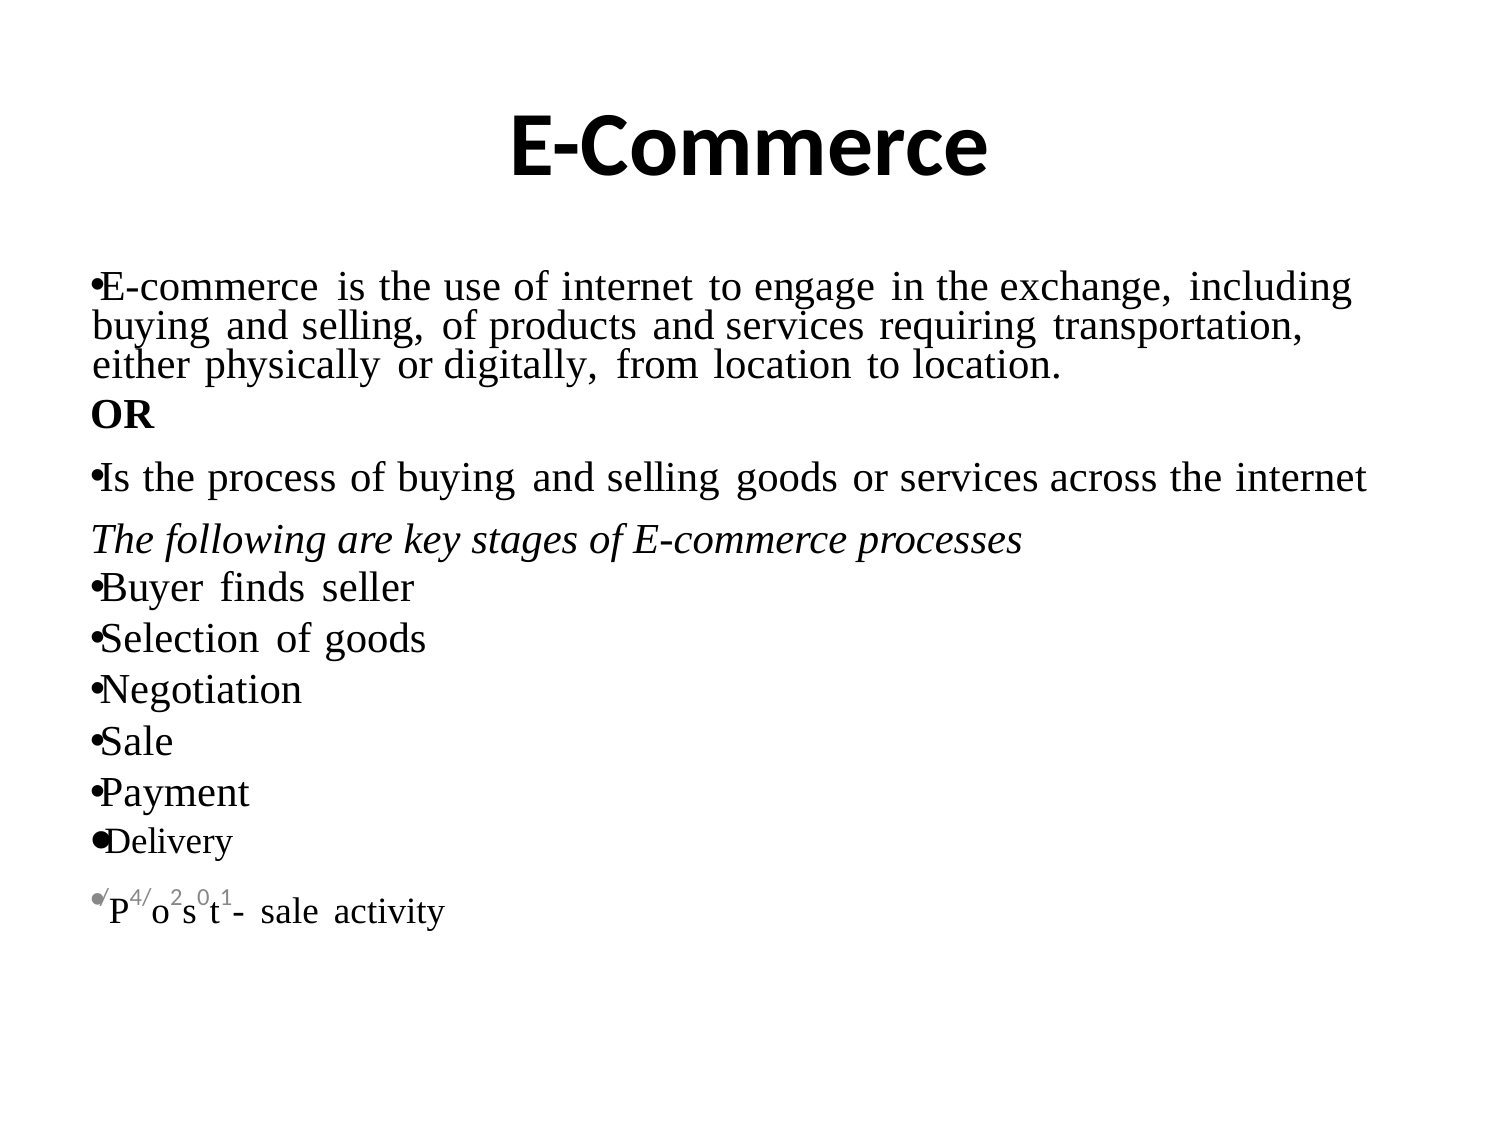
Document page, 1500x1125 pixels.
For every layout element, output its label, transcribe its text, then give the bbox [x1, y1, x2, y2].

title E-Commerce [75, 45, 1425, 233]
list E-commerce is the use of internet to engage in the exchange, including buying and selling, of products and services requiring transportation, either physically or digitally, from location to location. OR Is the process of buying and selling goods or services across the internet The following are key stages of E-commerce processes Buyer finds seller Selection of goods Negotiation Sale Payment Delivery /P4/o2s0t1- sale activity [75, 262, 1425, 1005]
